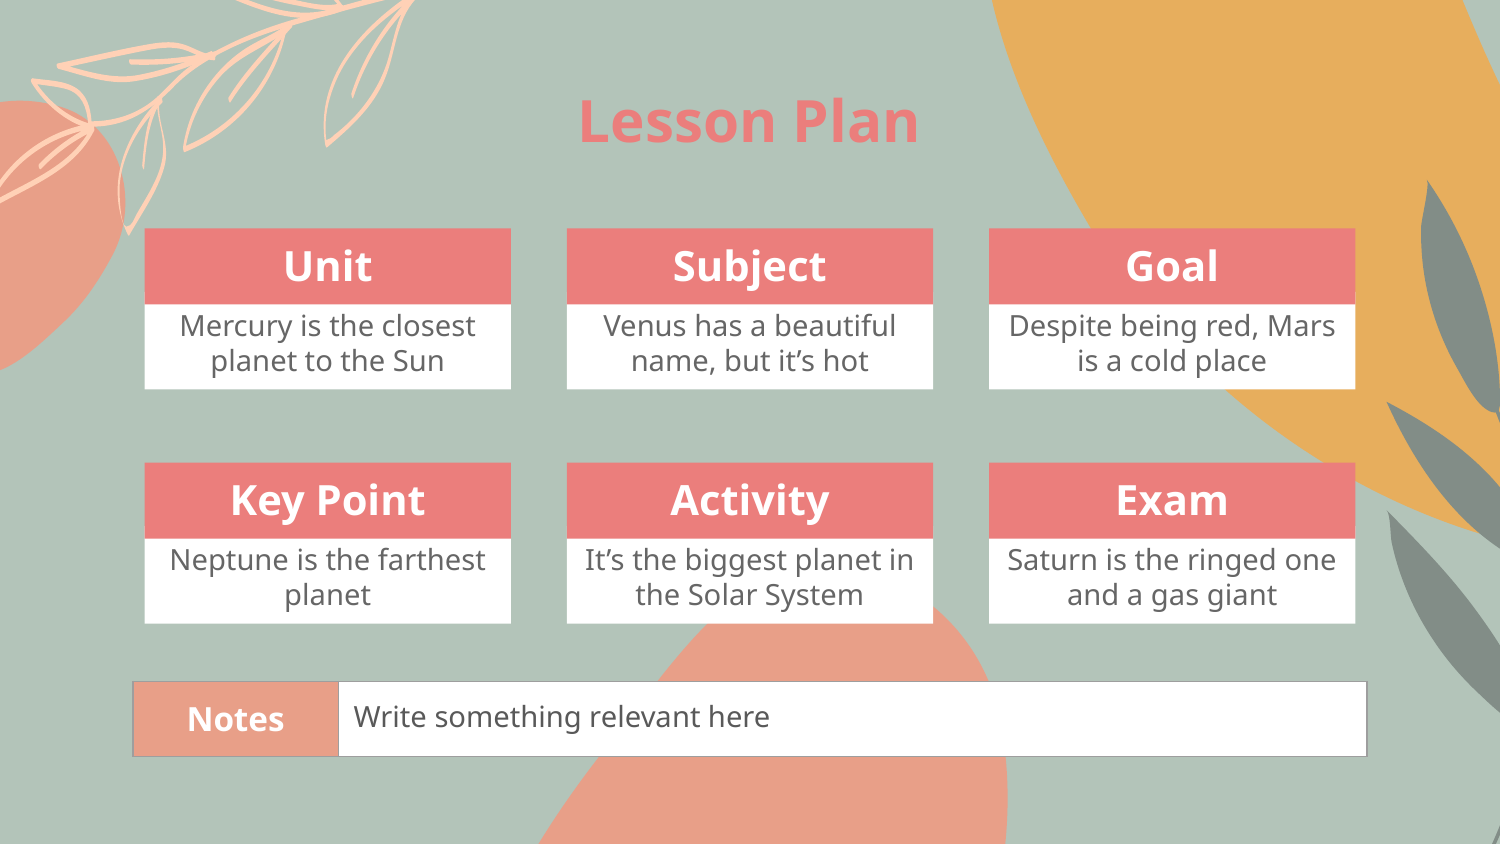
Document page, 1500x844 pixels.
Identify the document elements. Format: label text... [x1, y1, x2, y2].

subtitle Mercury is the closest planet to the Sun [144, 305, 511, 390]
title Unit [144, 244, 511, 305]
subtitle Neptune is the farthest planet [144, 539, 511, 624]
table_header Notes [134, 682, 338, 756]
title Lesson Plan [548, 93, 1382, 170]
title Goal [989, 228, 1356, 305]
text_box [0, 0, 542, 237]
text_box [1152, 364, 1500, 691]
table_header Write something relevant here [339, 682, 1366, 756]
subtitle Despite being red, Mars is a cold place [989, 305, 1356, 390]
subtitle It’s the biggest planet in the Solar System [566, 539, 934, 624]
subtitle Venus has a beautiful name, but it’s hot [566, 305, 934, 390]
title Subject [566, 228, 934, 305]
title Activity [566, 462, 934, 539]
subtitle Saturn is the ringed one and a gas giant [989, 539, 1147, 624]
title Exam [989, 462, 1147, 539]
title Key Point [144, 462, 511, 539]
